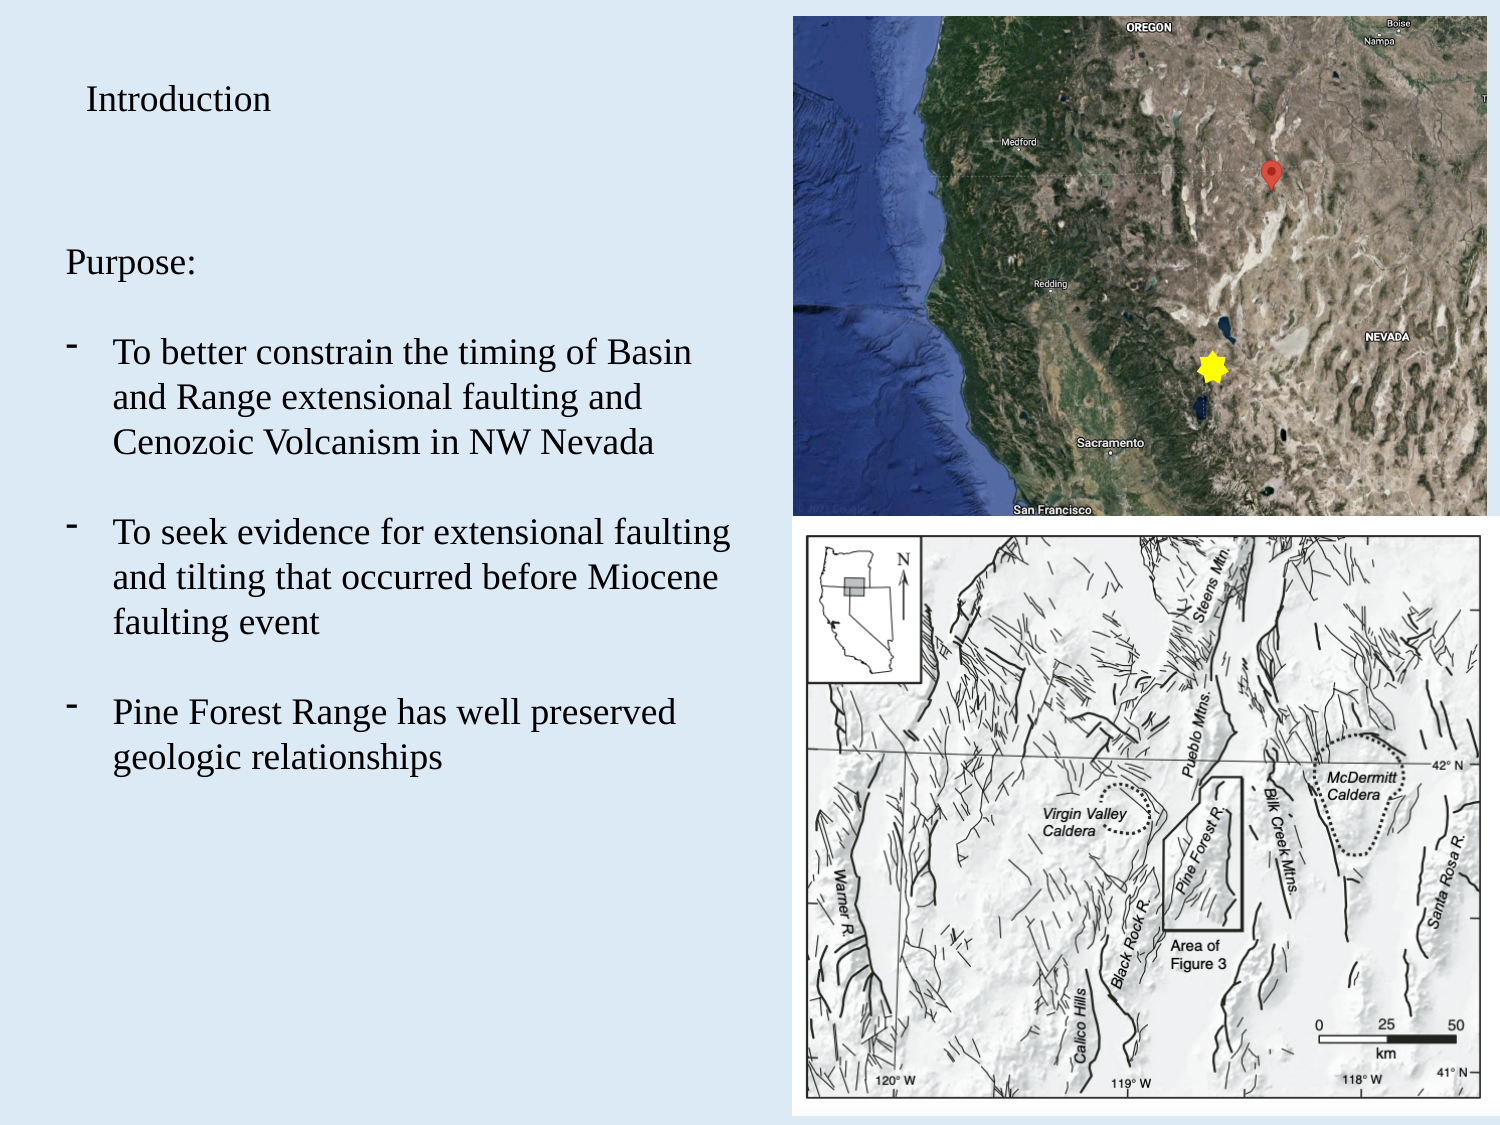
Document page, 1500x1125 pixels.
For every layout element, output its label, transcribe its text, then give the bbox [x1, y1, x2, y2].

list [792, 516, 1500, 1116]
text_box Introduction [71, 66, 287, 126]
picture [793, 16, 1487, 516]
text_box Purpose: To better constrain the timing of Basin and Range extensional faulting and Cenozoic Volcanism in NW Nevada To seek evidence for extensional faulting and tilting that occurred before Miocene faulting event Pine Forest Range has well preserved geologic relationships [50, 229, 748, 784]
